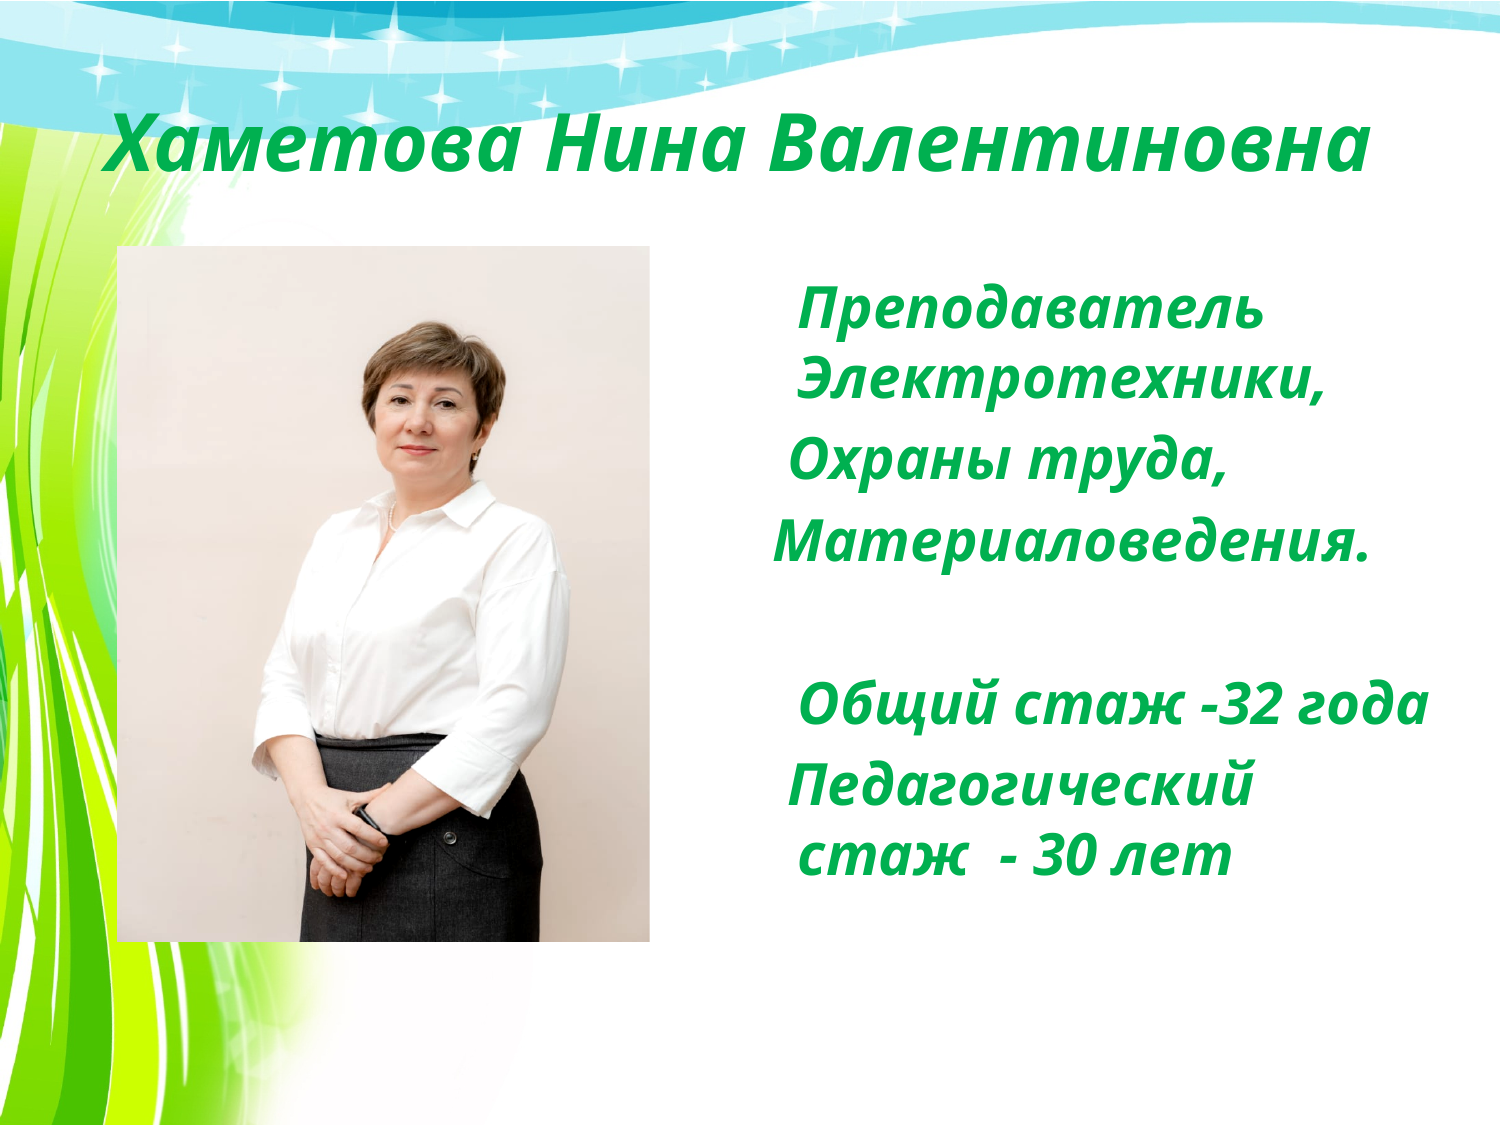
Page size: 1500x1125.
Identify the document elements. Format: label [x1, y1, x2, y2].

list [116, 245, 650, 942]
picture [0, 0, 1500, 1125]
